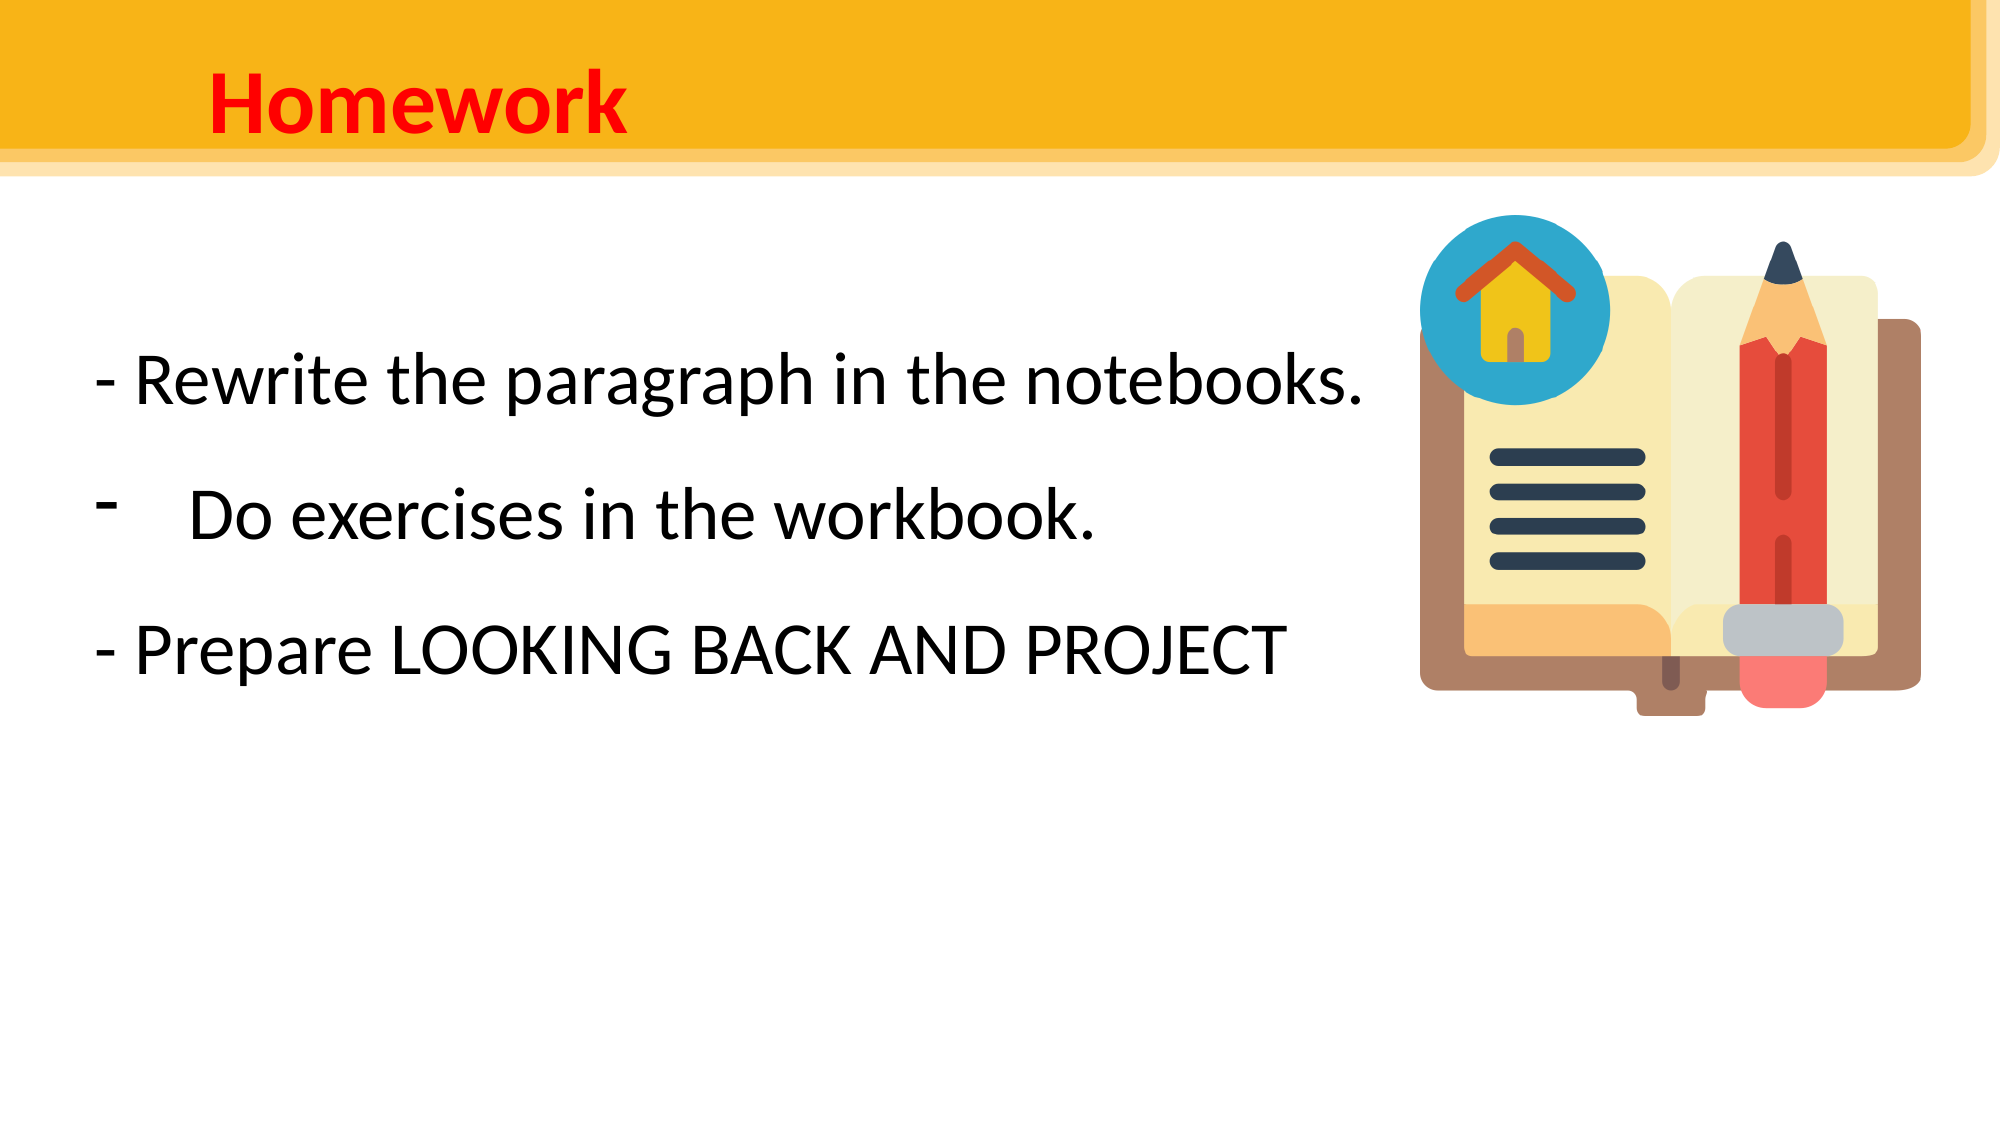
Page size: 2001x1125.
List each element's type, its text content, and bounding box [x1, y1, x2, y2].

picture [1420, 215, 1921, 716]
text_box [0, 0, 2000, 177]
text_box - Rewrite the paragraph in the notebooks. Do exercises in the workbook. - Prepare LOOKING BACK AND PROJECT [79, 277, 1417, 697]
